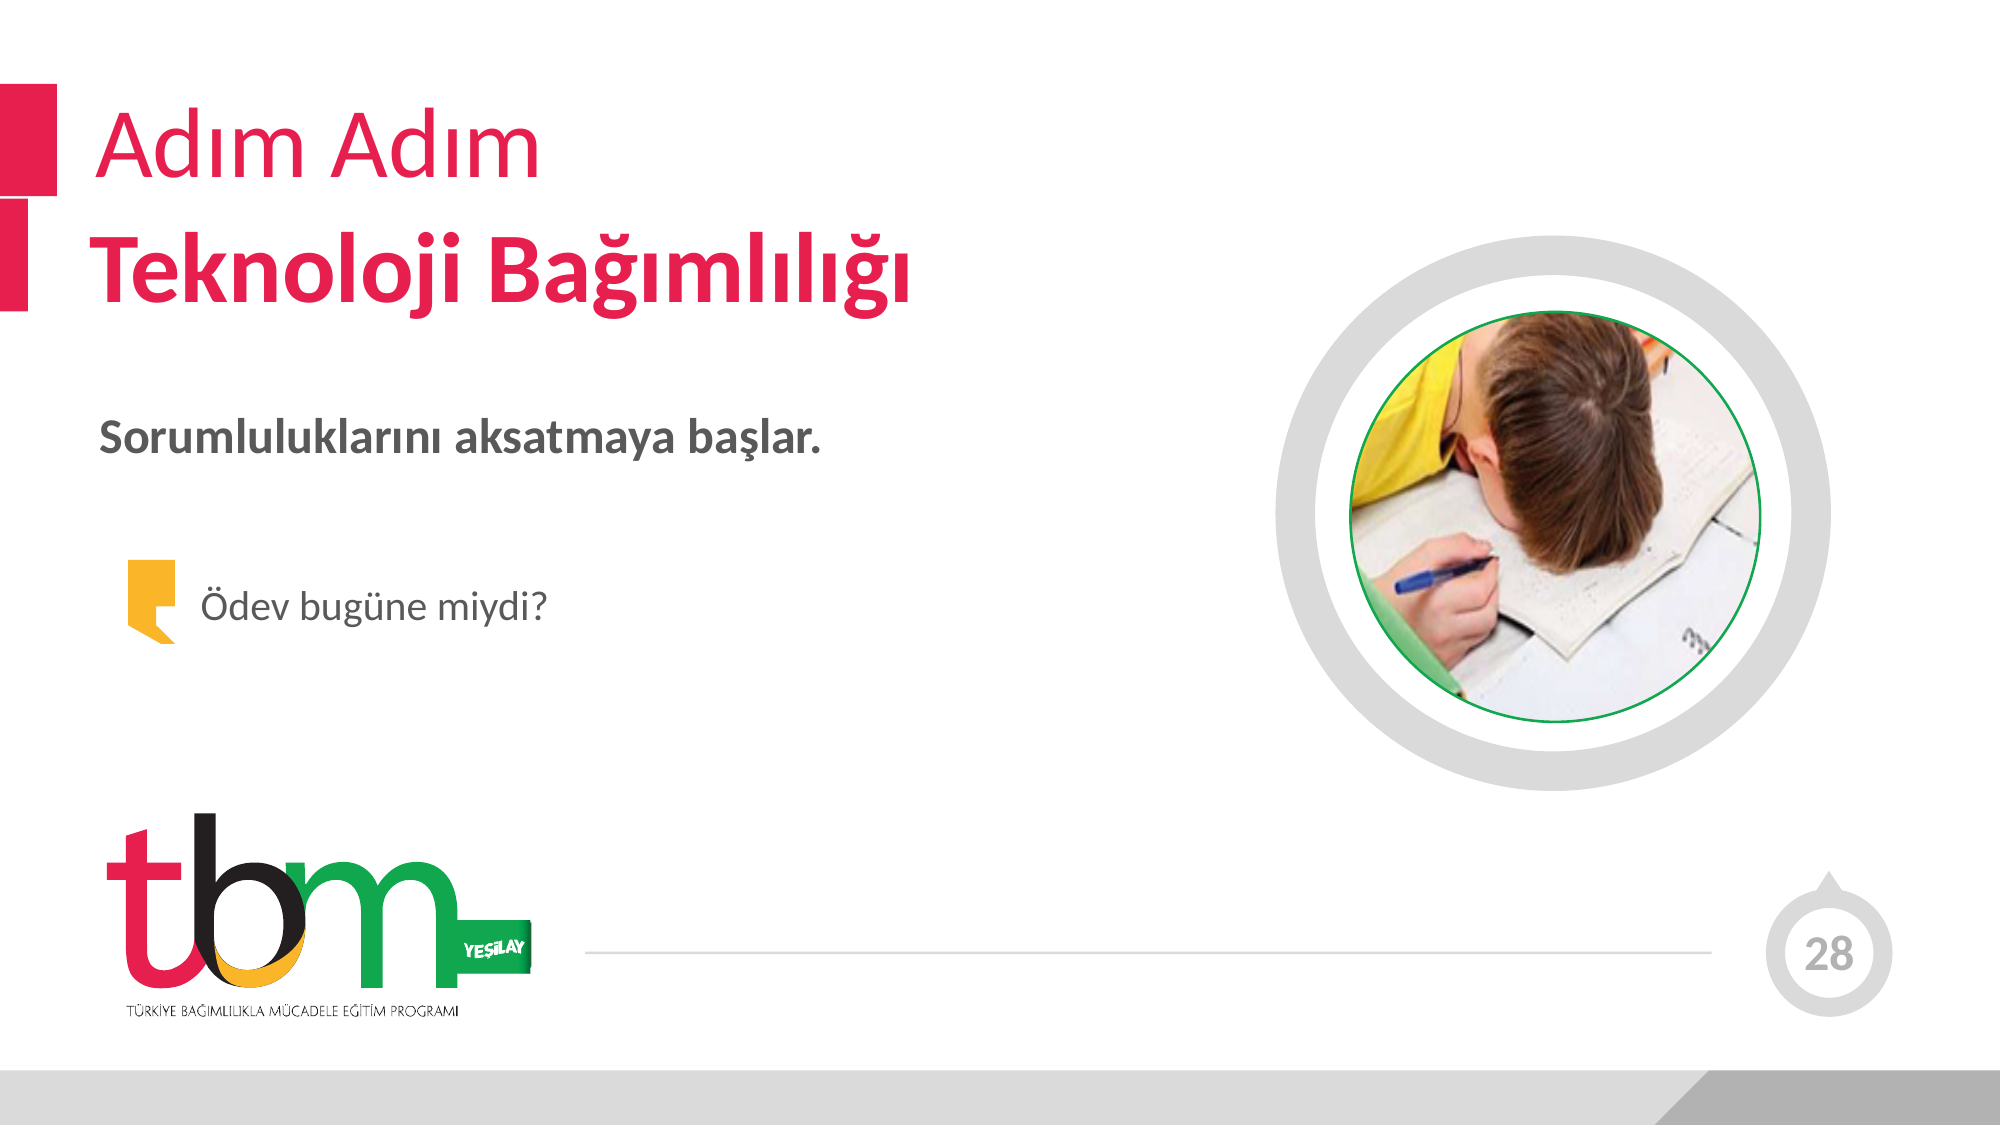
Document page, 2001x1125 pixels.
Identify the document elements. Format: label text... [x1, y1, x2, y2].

text_box Adım Adım [80, 69, 560, 195]
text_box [127, 559, 566, 645]
text_box [1350, 311, 1761, 722]
text_box [1295, 255, 1812, 772]
text_box [0, 83, 57, 197]
text_box [0, 198, 28, 312]
text_box Teknoloji Bağımlılığı [75, 195, 931, 330]
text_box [0, 813, 2000, 1125]
text_box Sorumluluklarını aksatmaya başlar. [84, 396, 838, 472]
